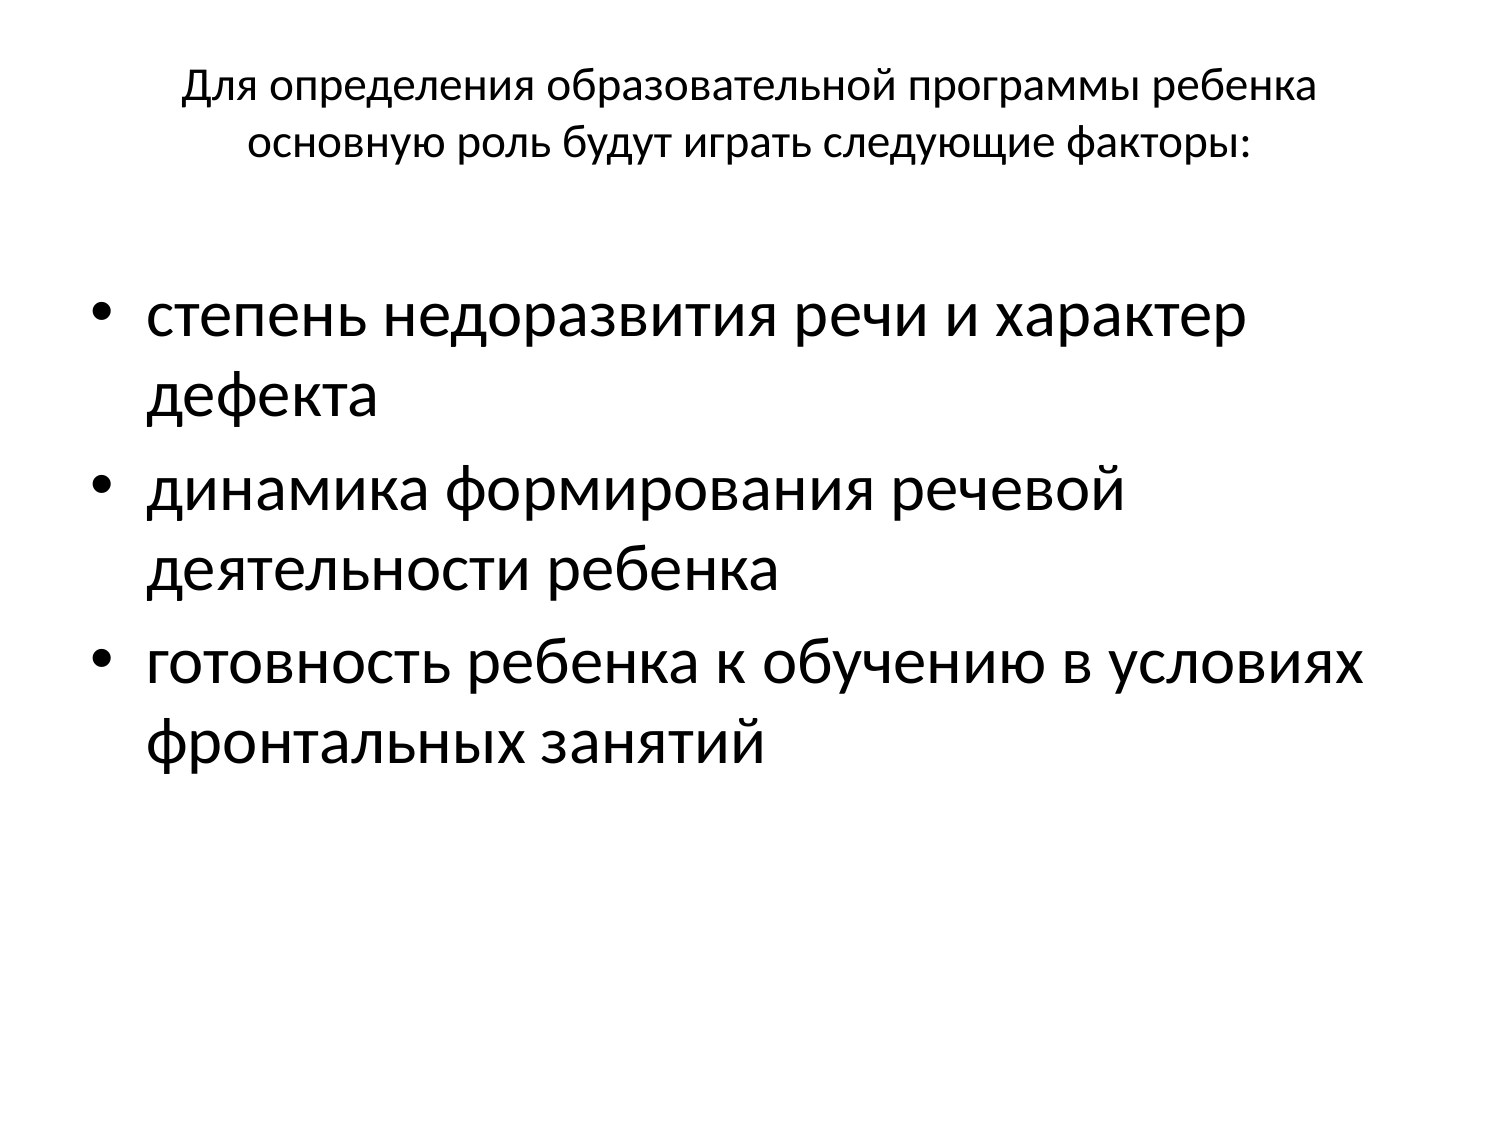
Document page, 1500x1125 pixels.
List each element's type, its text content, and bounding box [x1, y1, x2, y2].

list степень недоразвития речи и характер дефекта динамика формирования речевой деятельности ребенка готовность ребенка к обучению в условиях фронтальных занятий [75, 262, 1425, 1005]
title Для определения образовательной программы ребенка основную роль будут играть следующие факторы: [75, 45, 1425, 233]
